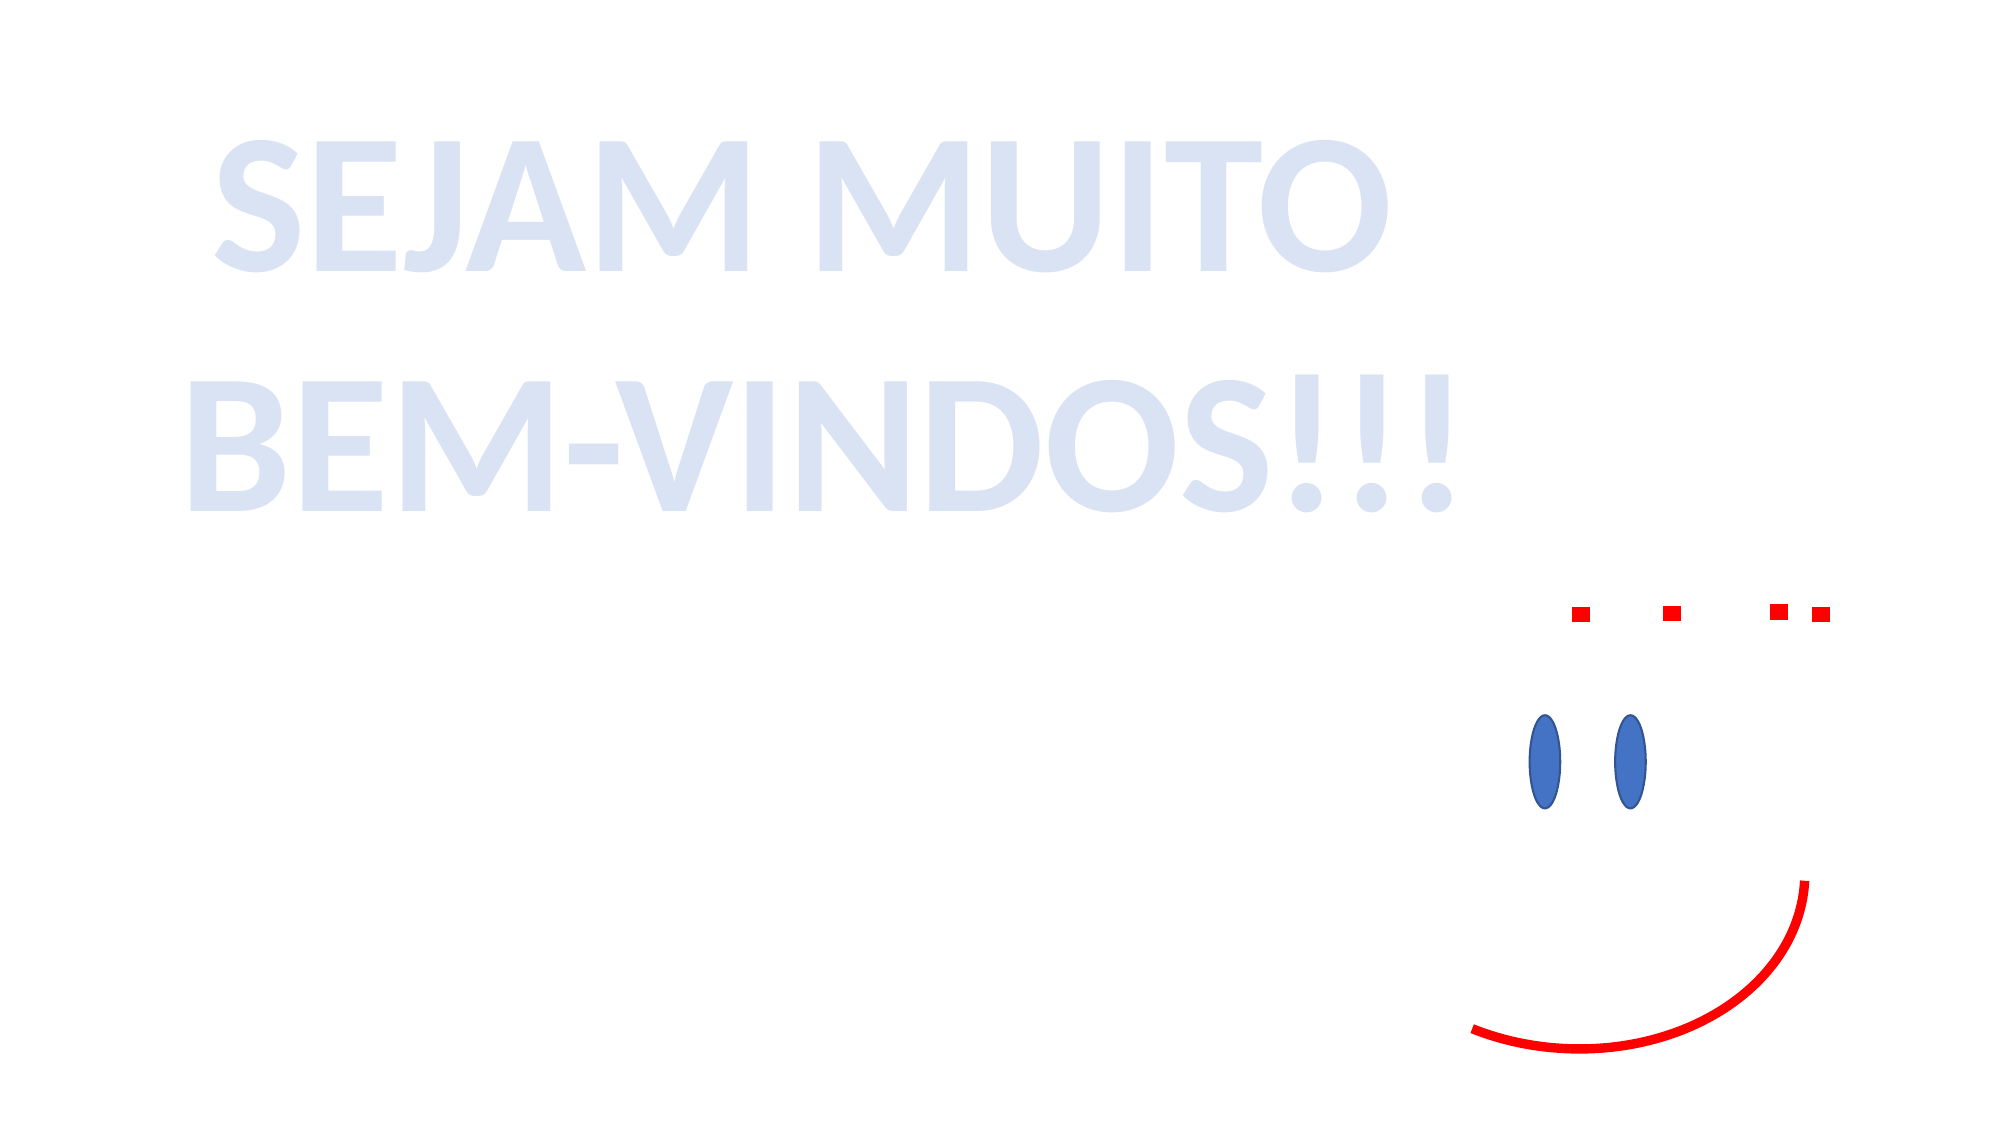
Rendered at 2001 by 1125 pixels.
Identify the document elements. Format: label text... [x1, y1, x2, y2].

text_box SEJAM MUITO BEM-VINDOS!!! [89, 64, 1562, 560]
text_box [1528, 714, 1562, 810]
text_box [1471, 868, 1806, 1050]
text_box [1573, 605, 1830, 621]
text_box [1614, 714, 1647, 810]
